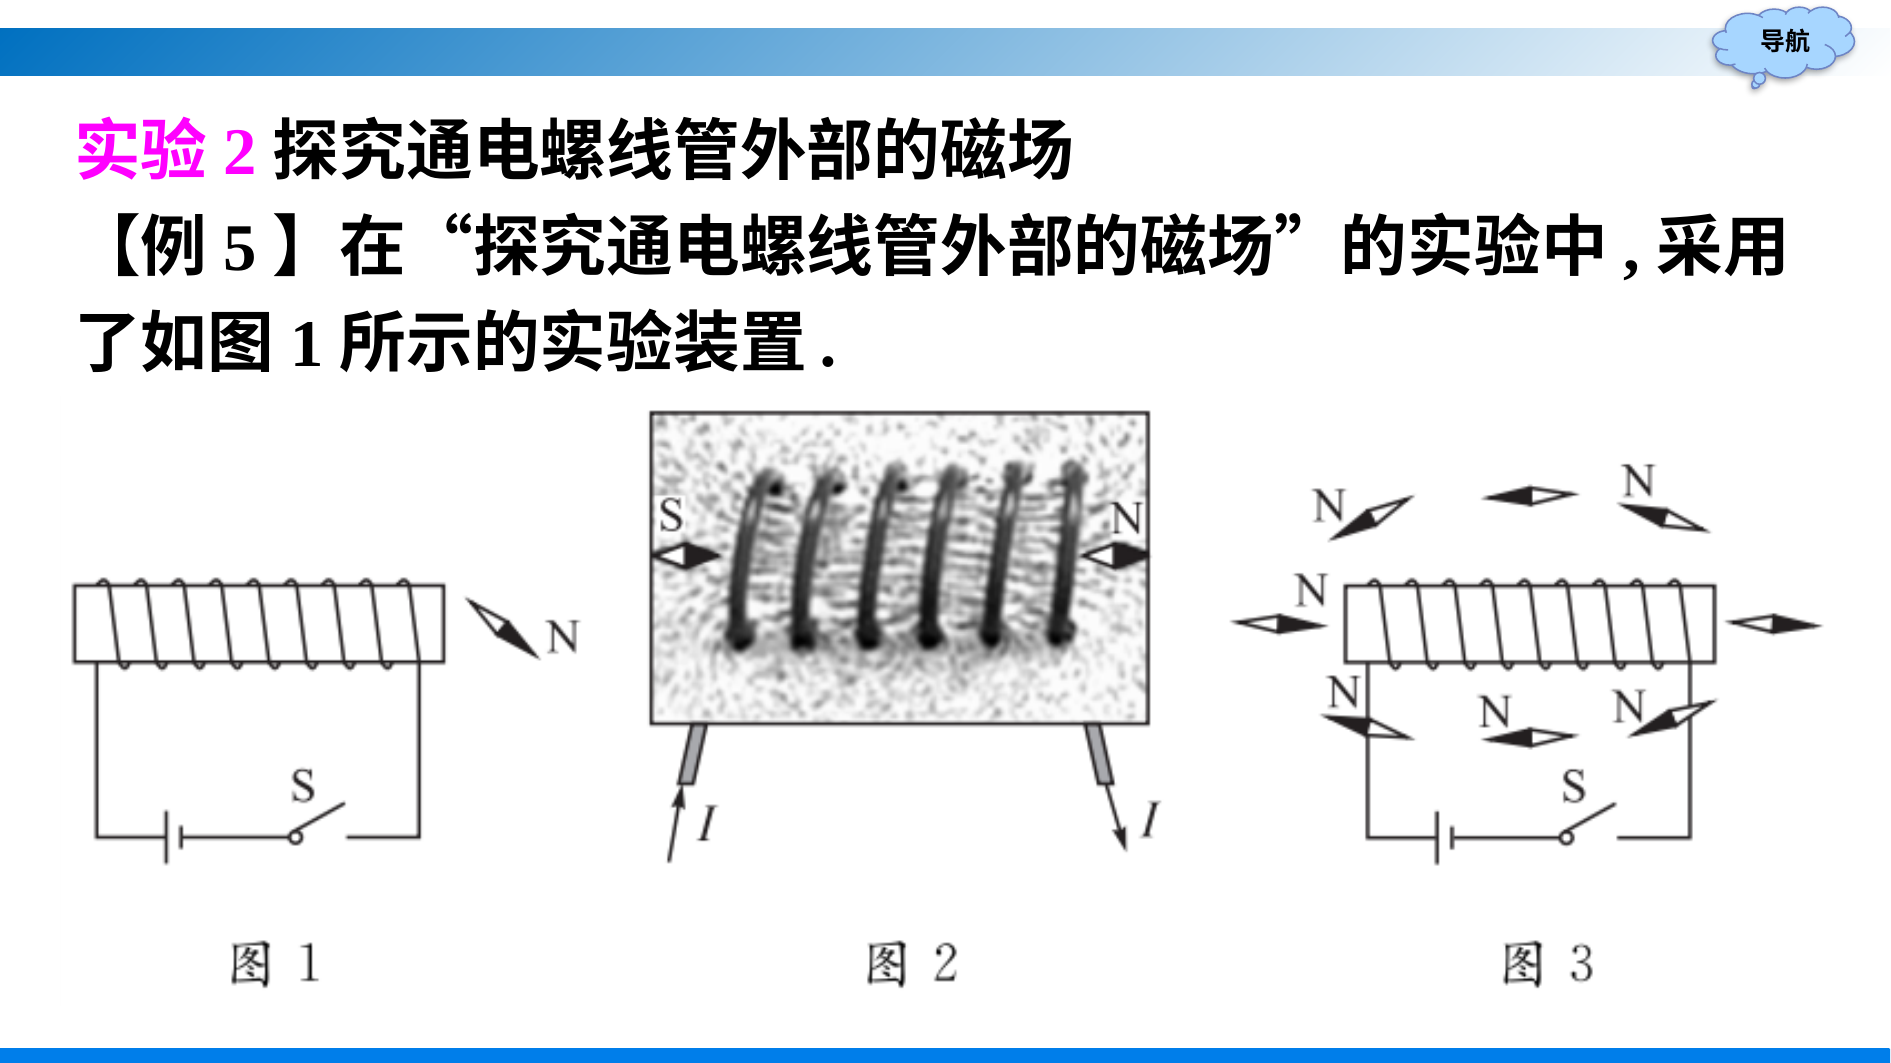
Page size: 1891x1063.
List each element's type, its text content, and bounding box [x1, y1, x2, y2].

picture [59, 396, 1833, 1006]
text_box 实验2探究通电螺线管外部的磁场 【例5】在“探究通电螺线管外部的磁场”的实验中,采用了如图1所示的实验装置. [59, 84, 1833, 387]
